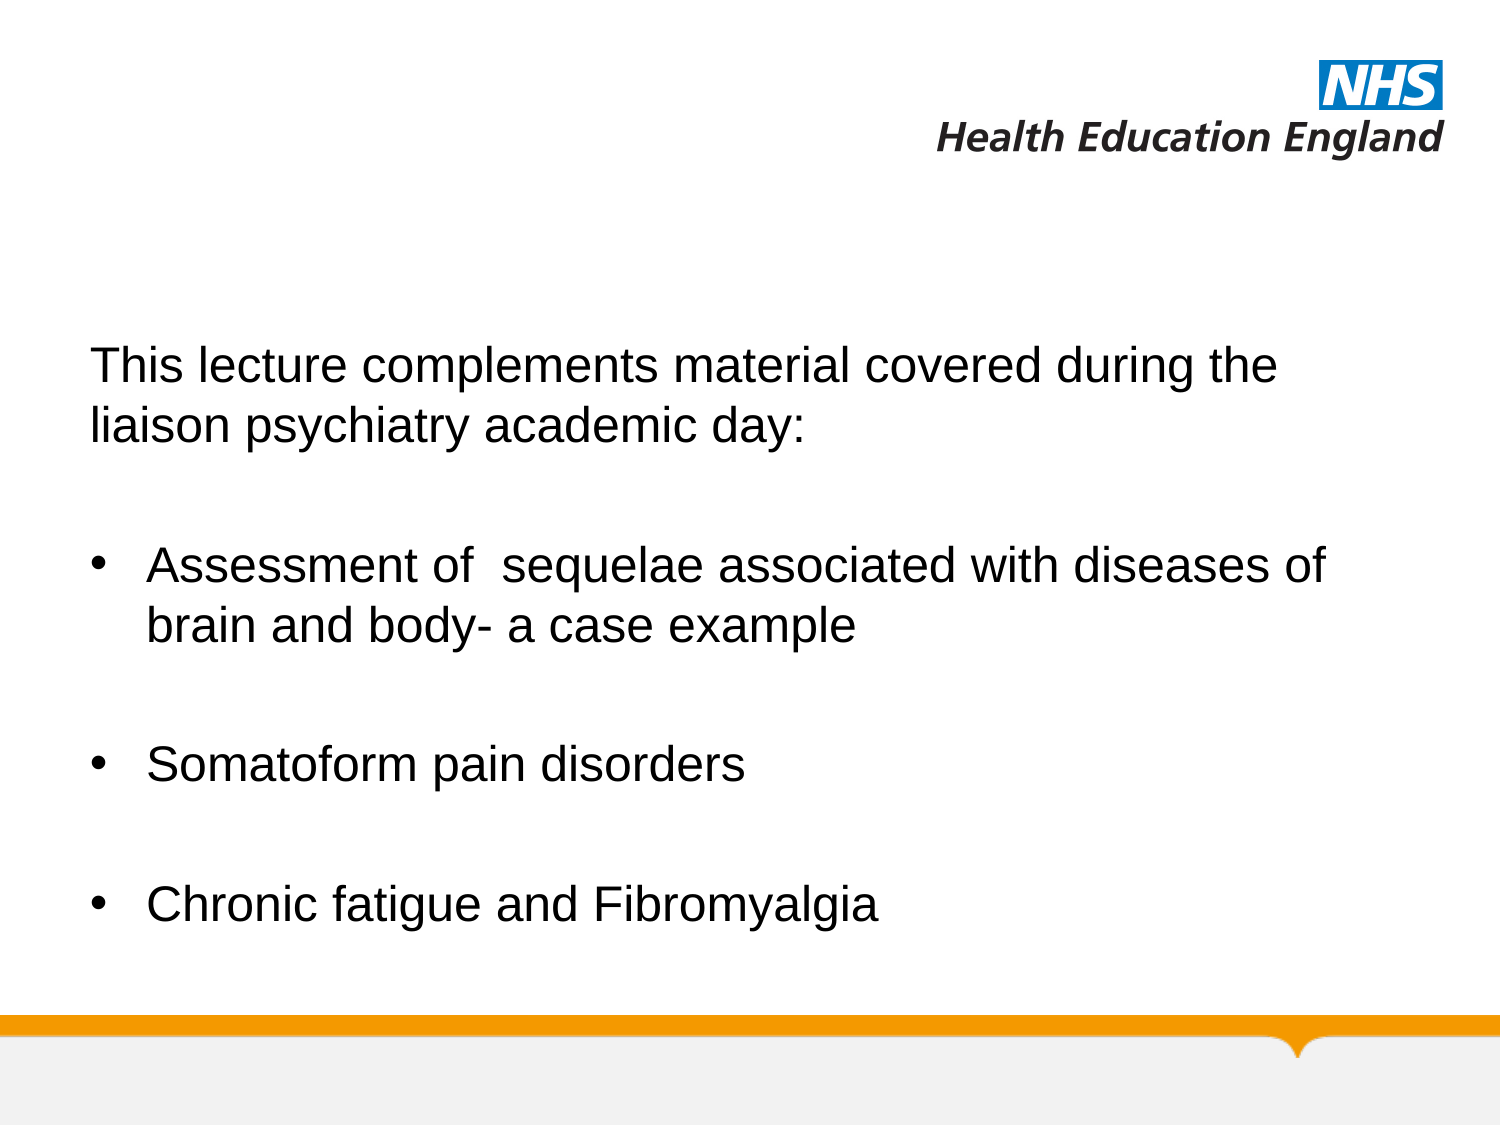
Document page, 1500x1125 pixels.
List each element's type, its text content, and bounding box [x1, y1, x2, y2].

list This lecture complements material covered during the liaison psychiatry academic day: Assessment of sequelae associated with diseases of brain and body- a case example Somatoform pain disorders Chronic fatigue and Fibromyalgia [75, 324, 1361, 811]
picture [936, 59, 1445, 161]
